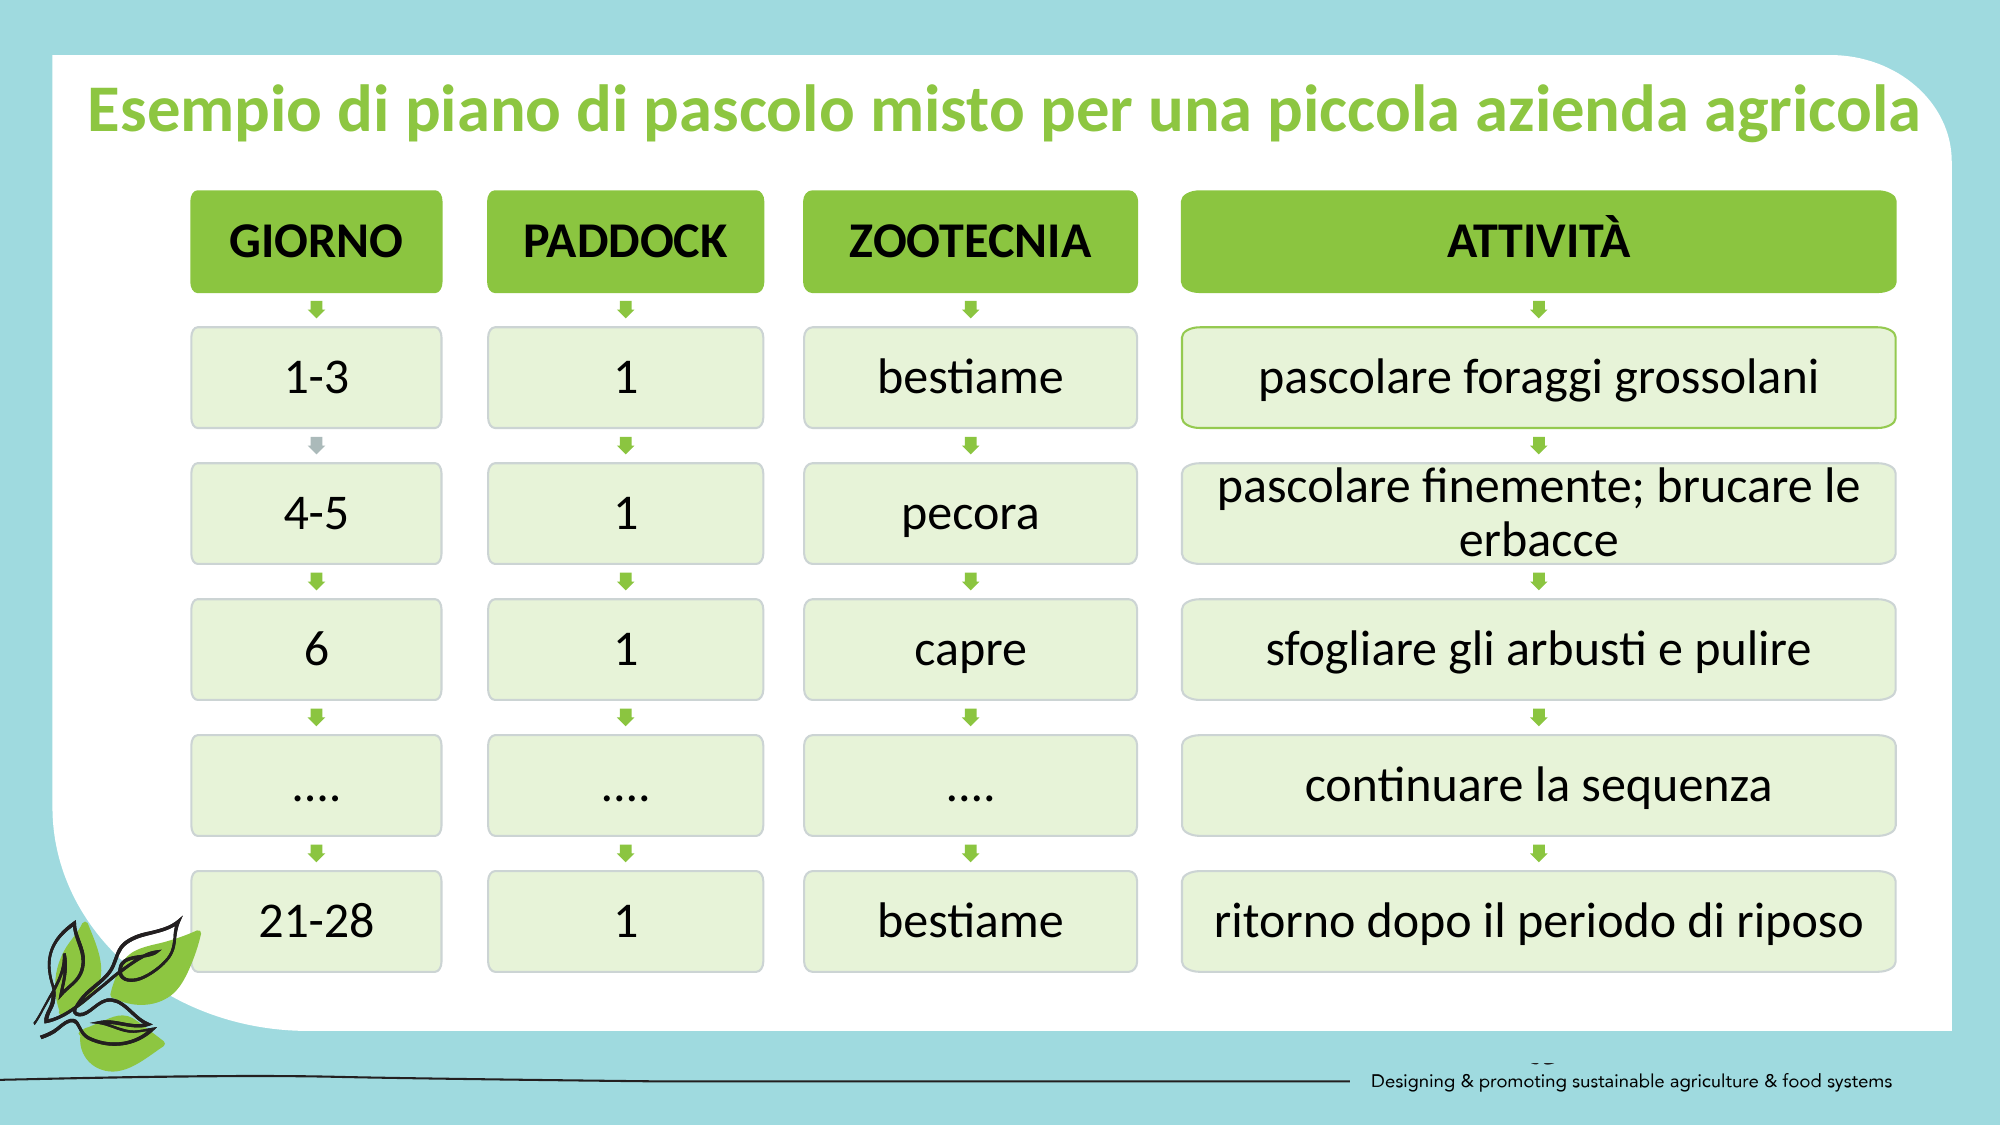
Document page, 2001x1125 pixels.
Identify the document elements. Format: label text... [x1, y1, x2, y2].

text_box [191, 191, 1896, 972]
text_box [42, 889, 199, 1080]
picture [1332, 1063, 1914, 1105]
list Esempio di piano di pascolo misto per una piccola azienda agricola [73, 66, 1958, 198]
